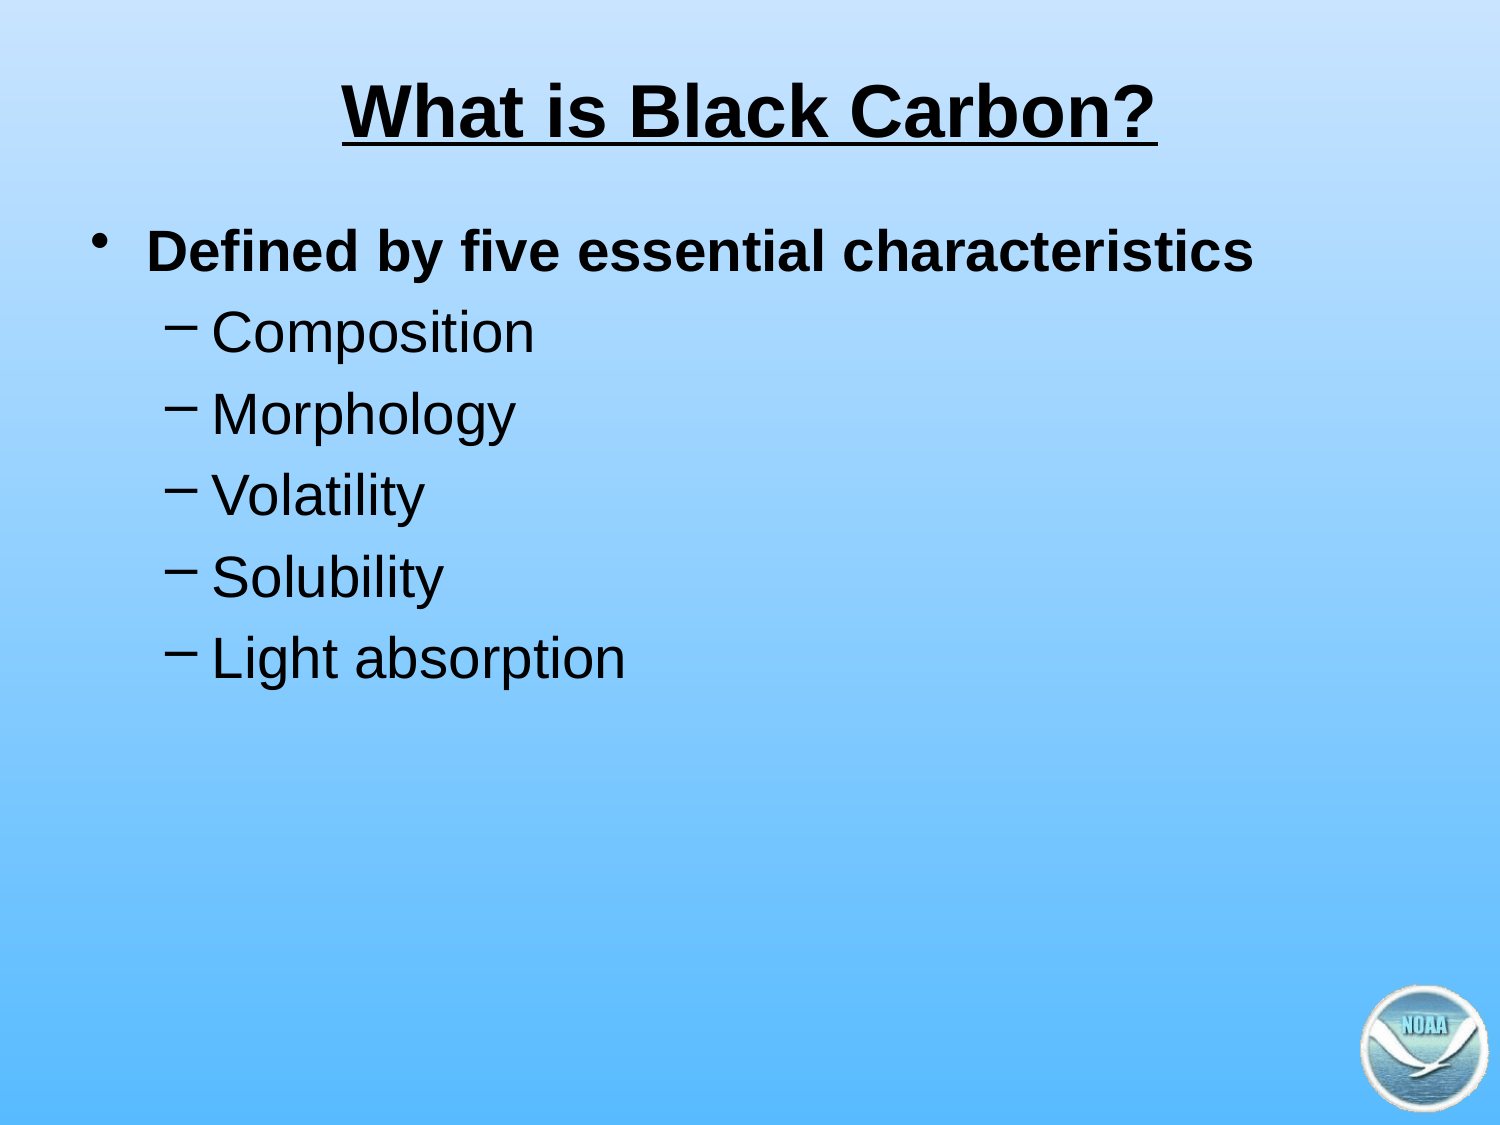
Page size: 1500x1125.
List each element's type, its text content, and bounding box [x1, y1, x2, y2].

list Defined by five essential characteristics Composition Morphology Volatility Solubility Light absorption [74, 205, 1426, 1043]
picture [1351, 974, 1500, 1125]
title What is Black Carbon? [74, 44, 1426, 170]
